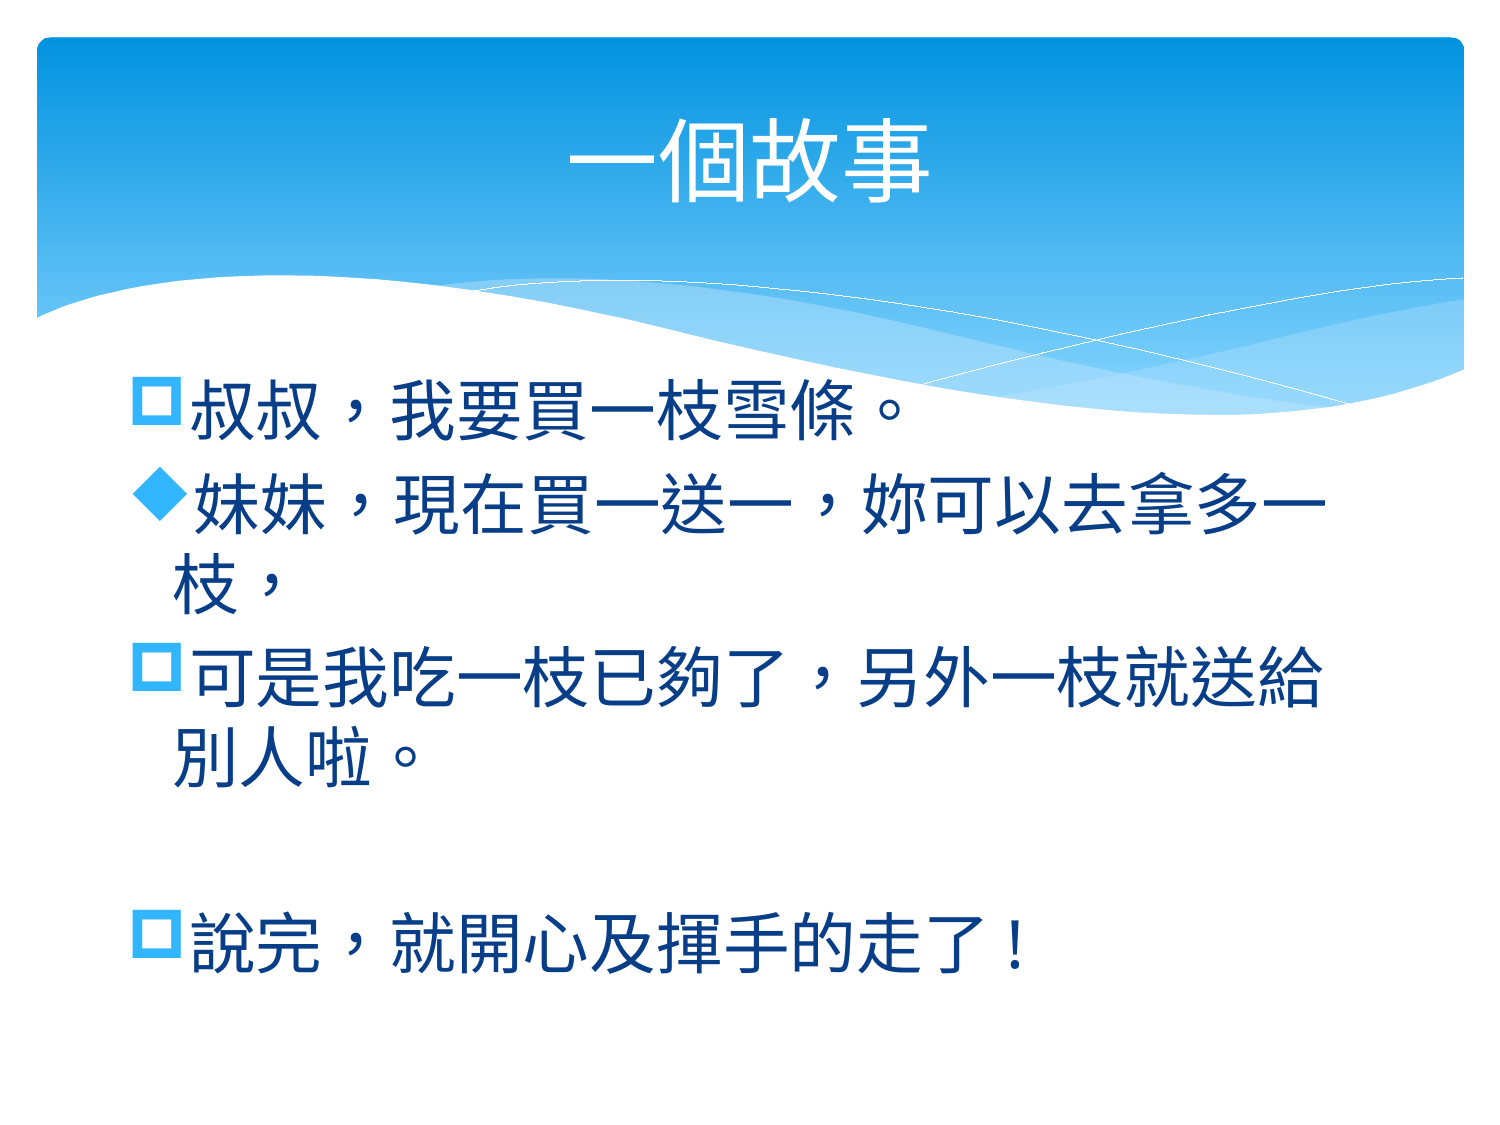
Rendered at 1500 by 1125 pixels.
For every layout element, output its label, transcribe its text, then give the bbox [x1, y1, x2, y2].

title 一個故事 [75, 55, 1425, 261]
list 叔叔，我要買一枝雪條。 妹妹，現在買一送一，妳可以去拿多一枝， 可是我吃一枝已夠了，另外一枝就送給別人啦。 說完，就開心及揮手的走了! [112, 361, 1359, 1071]
